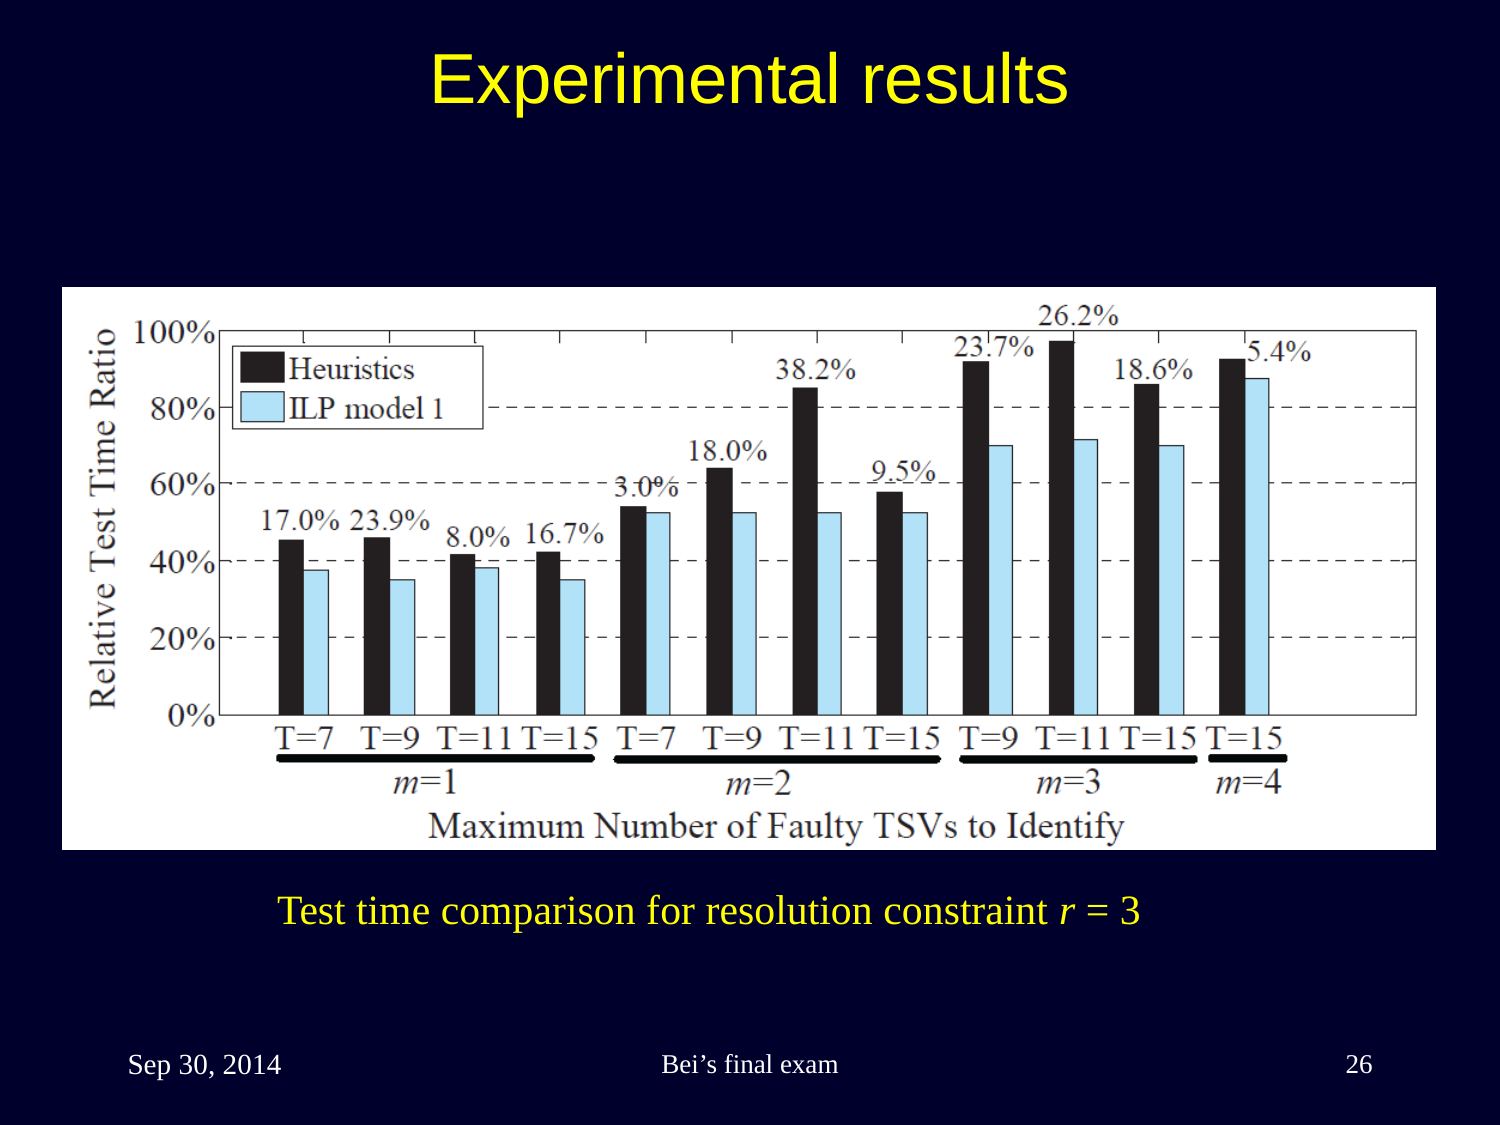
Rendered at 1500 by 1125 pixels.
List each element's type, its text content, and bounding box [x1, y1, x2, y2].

footer Bei’s final exam [512, 1024, 988, 1101]
slide_number 26 [1074, 1024, 1388, 1101]
picture [62, 287, 1436, 851]
text_box Test time comparison for resolution constraint r = 3 [202, 875, 1313, 940]
text_box Experimental results [74, 24, 1425, 213]
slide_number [112, 1024, 426, 1101]
